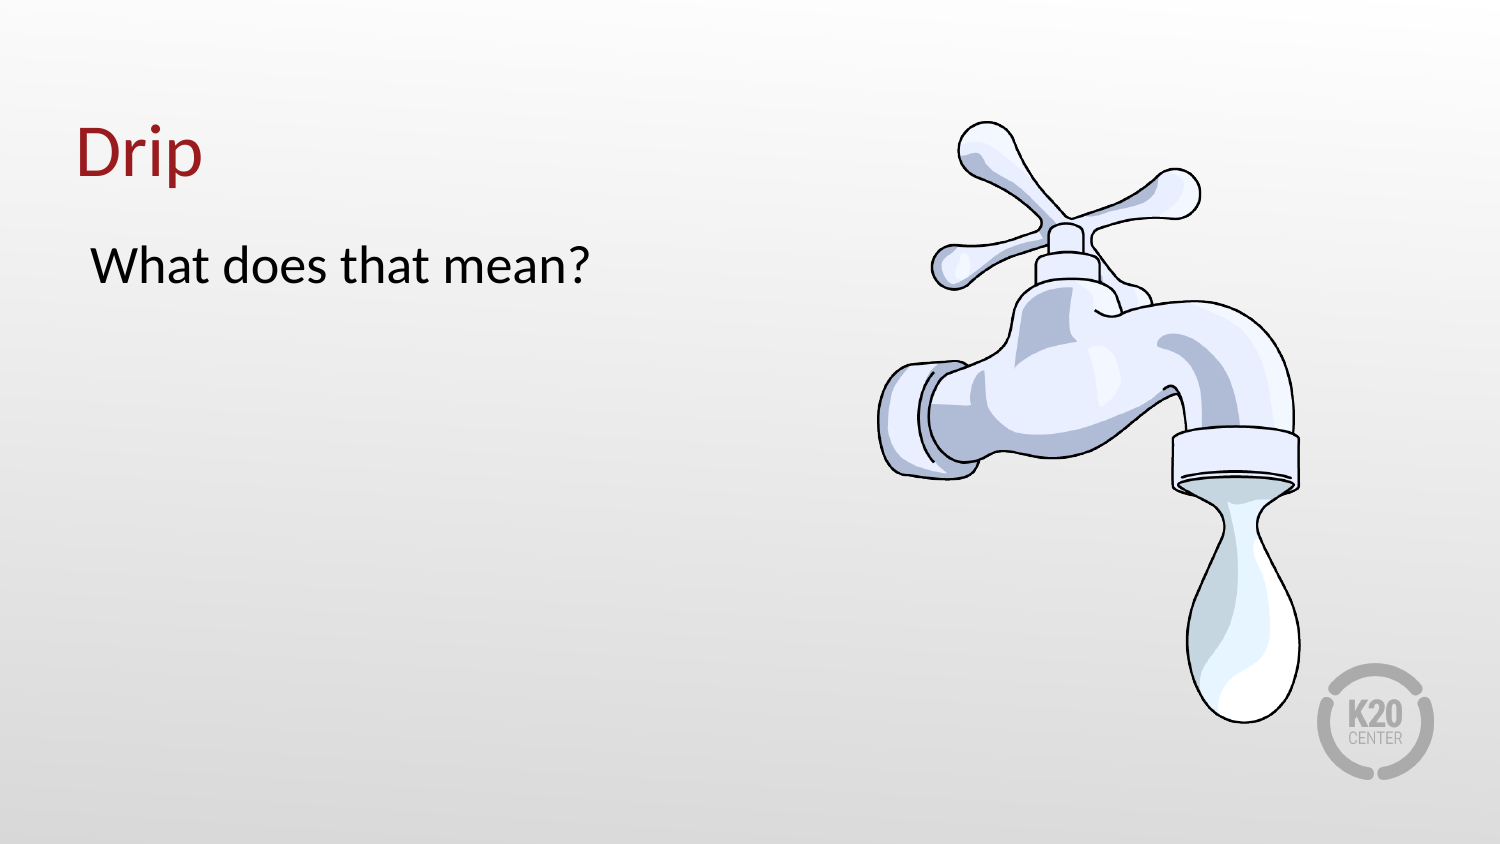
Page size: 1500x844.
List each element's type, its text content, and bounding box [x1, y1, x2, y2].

title Drip [75, 50, 1425, 191]
list What does that mean? [75, 214, 899, 808]
picture [876, 120, 1451, 797]
